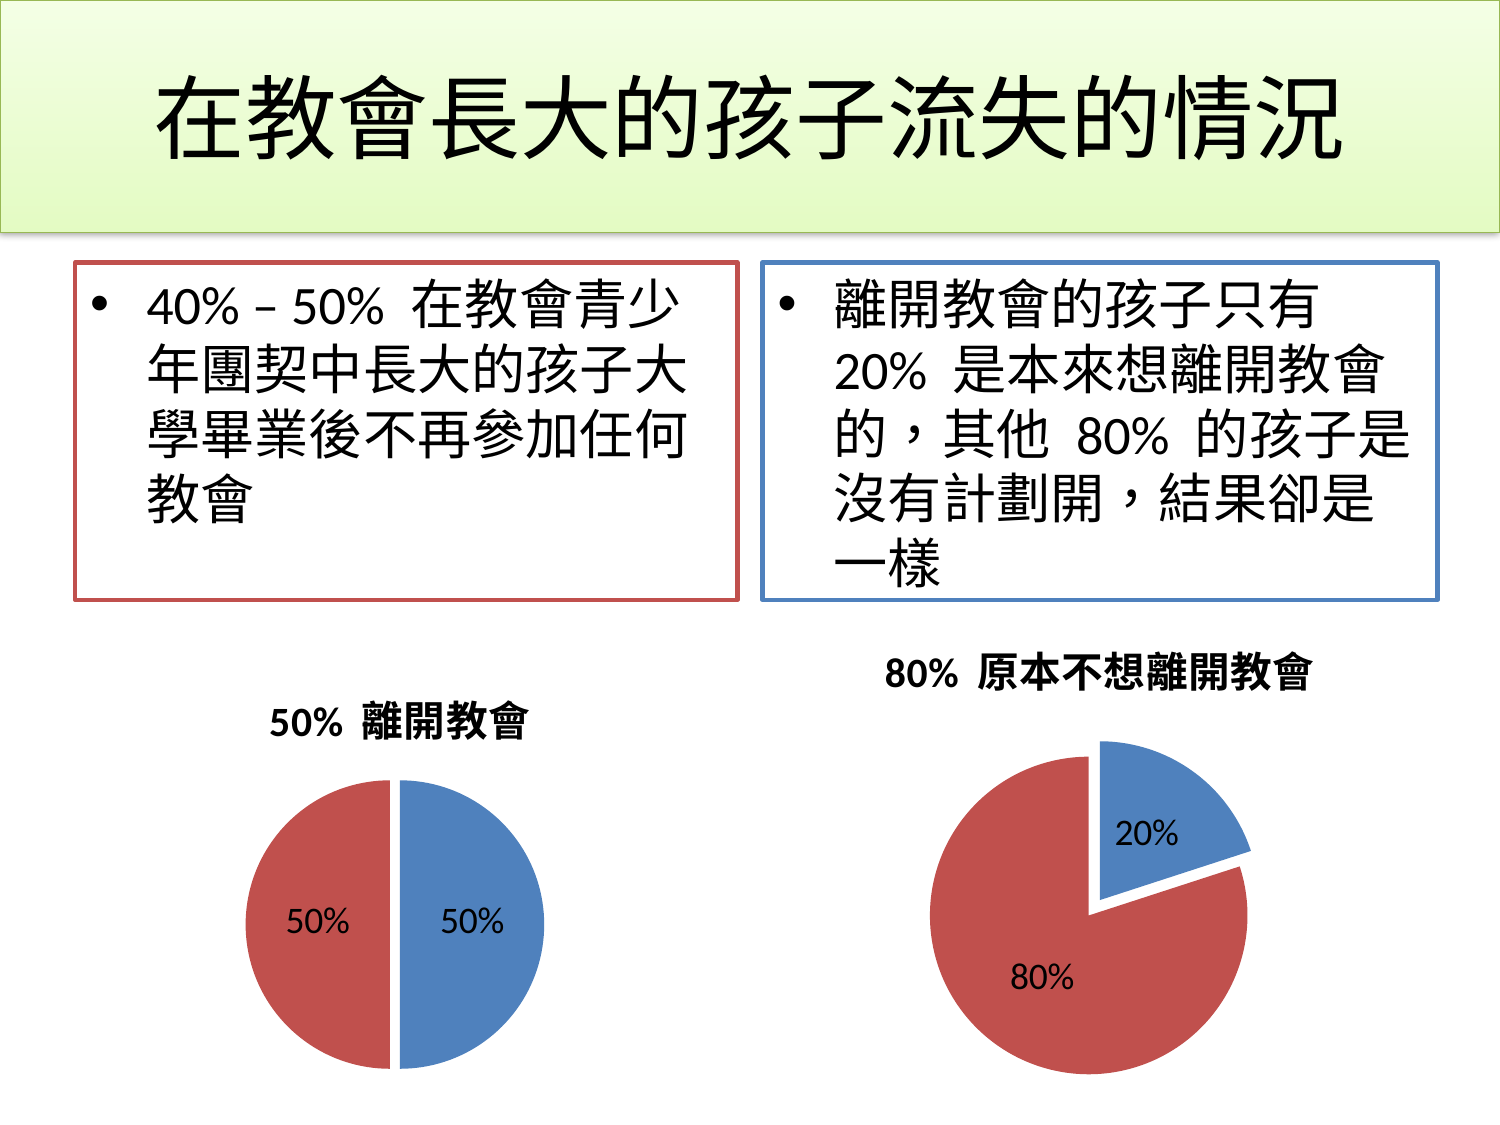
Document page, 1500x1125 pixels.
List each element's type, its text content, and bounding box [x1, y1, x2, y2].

title 在教會長大的孩子流失的情況 [0, 0, 1500, 233]
list 離開教會的孩子只有 20% 是本來想離開教會的，其他 80% 的孩子是沒有計劃開，結果卻是一樣 [760, 260, 1440, 602]
chart [787, 612, 1413, 1088]
list 40% – 50% 在教會青少年團契中長大的孩子大學畢業後不再參加任何教會 [73, 260, 740, 602]
chart [87, 662, 713, 1088]
